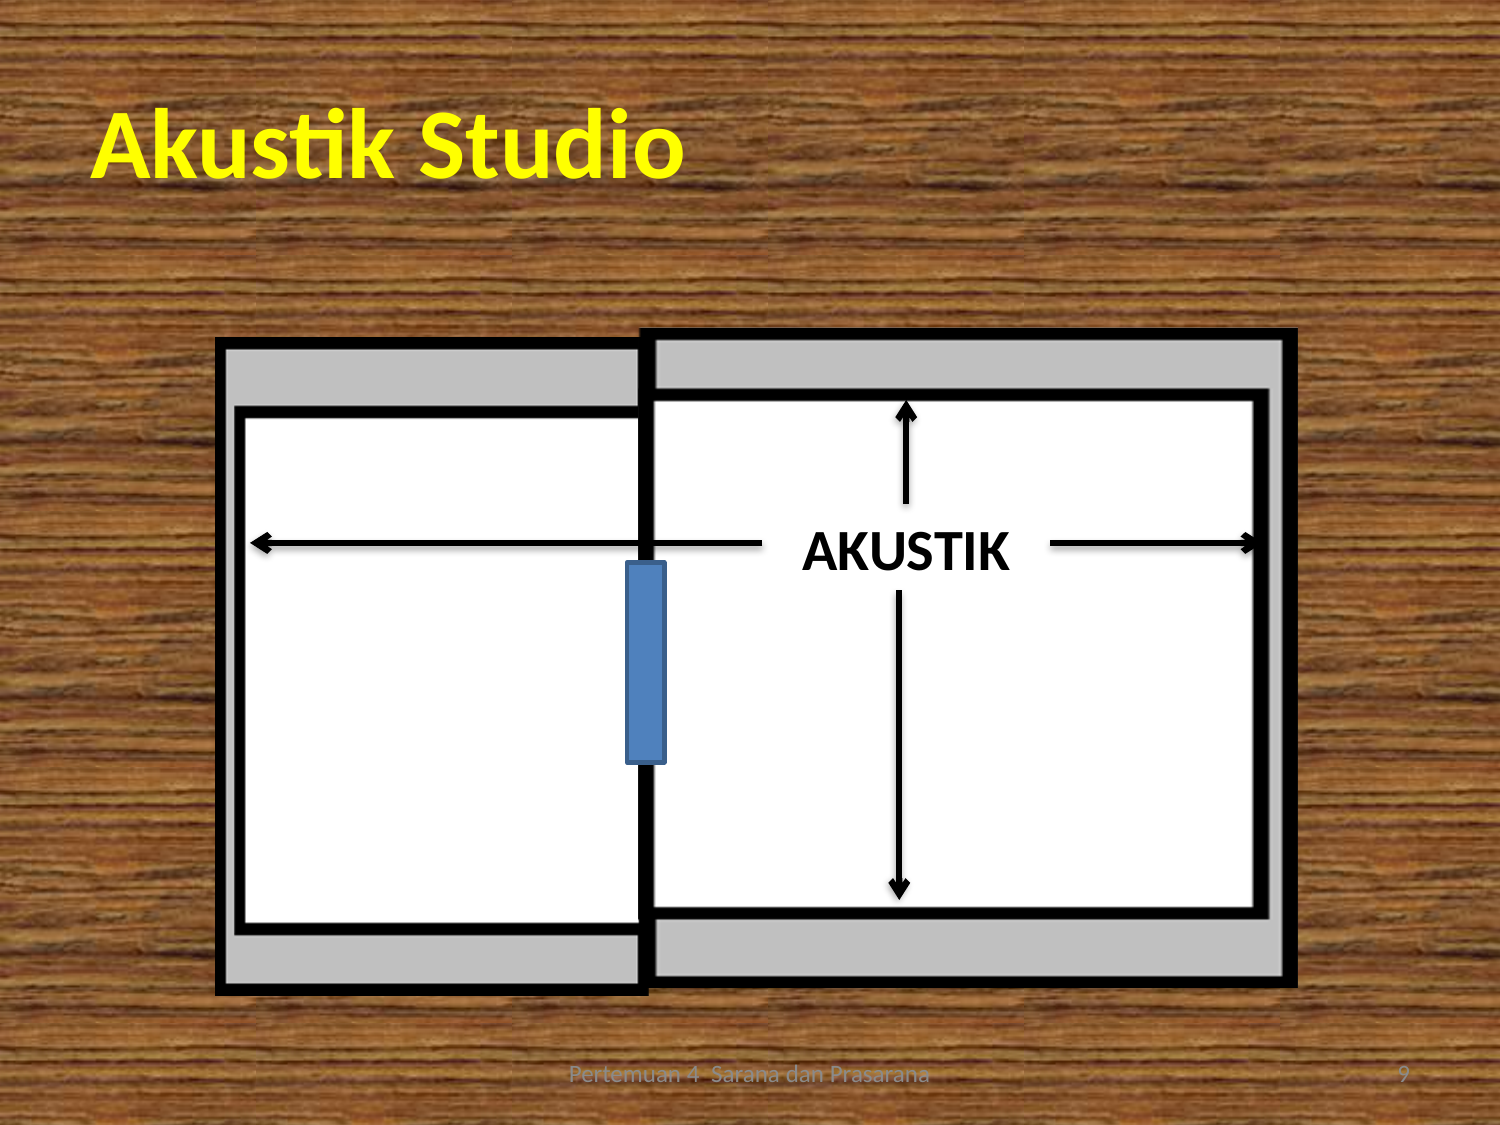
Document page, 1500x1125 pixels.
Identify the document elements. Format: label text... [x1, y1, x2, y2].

slide_number 9 [1074, 1042, 1425, 1103]
footer Pertemuan 4 Sarana dan Prasarana [512, 1042, 988, 1103]
picture [0, 0, 1500, 1125]
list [215, 337, 641, 996]
title Akustik Studio [75, 45, 1425, 233]
